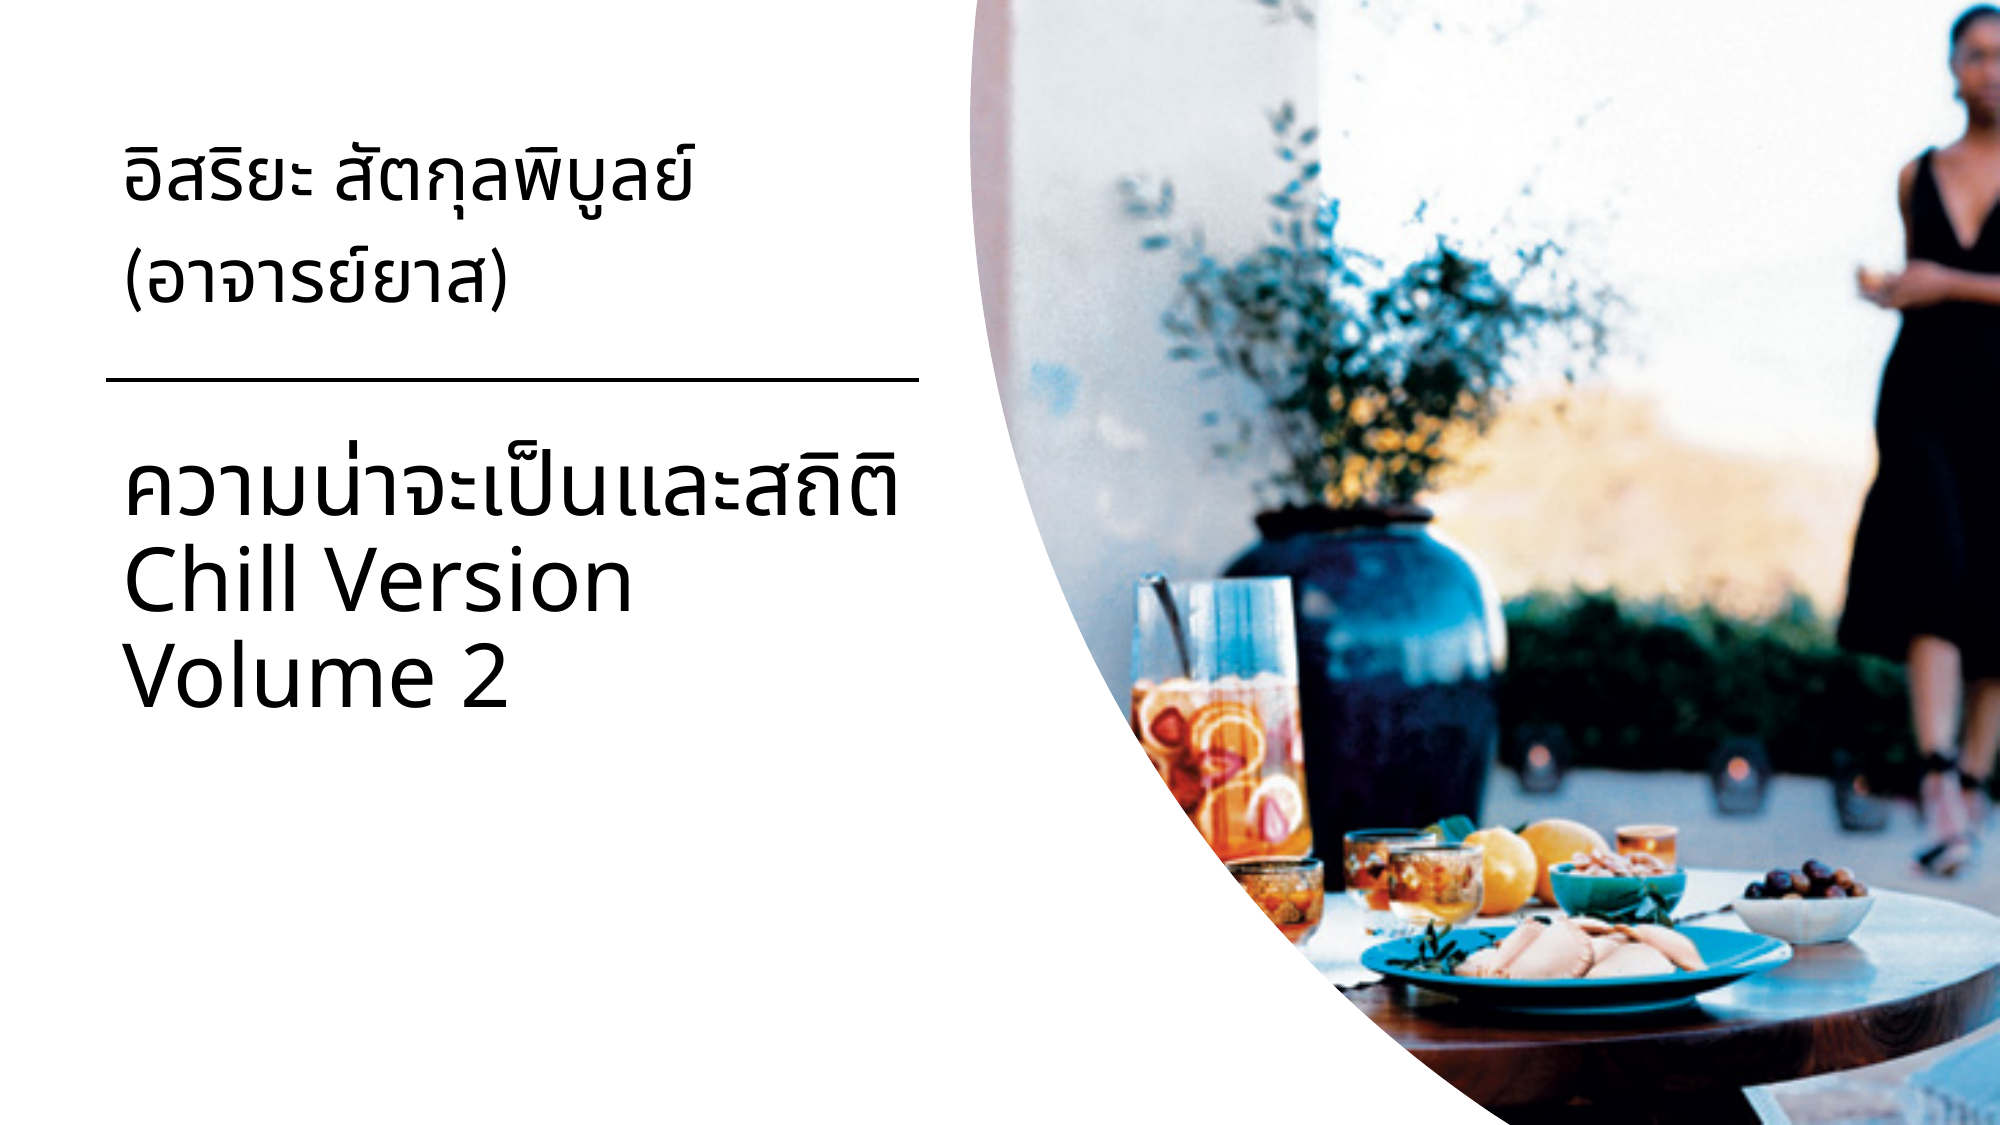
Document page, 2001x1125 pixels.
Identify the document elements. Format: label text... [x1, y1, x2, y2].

text_box [0, 0, 969, 1125]
title ความน่าจะเป็นและสถิติ Chill Version Volume 2 [107, 431, 925, 825]
subtitle อิสริยะ สัตกุลพิบูลย์ (อาจารย์ยาส) [107, 80, 925, 327]
picture [969, 0, 2000, 1125]
